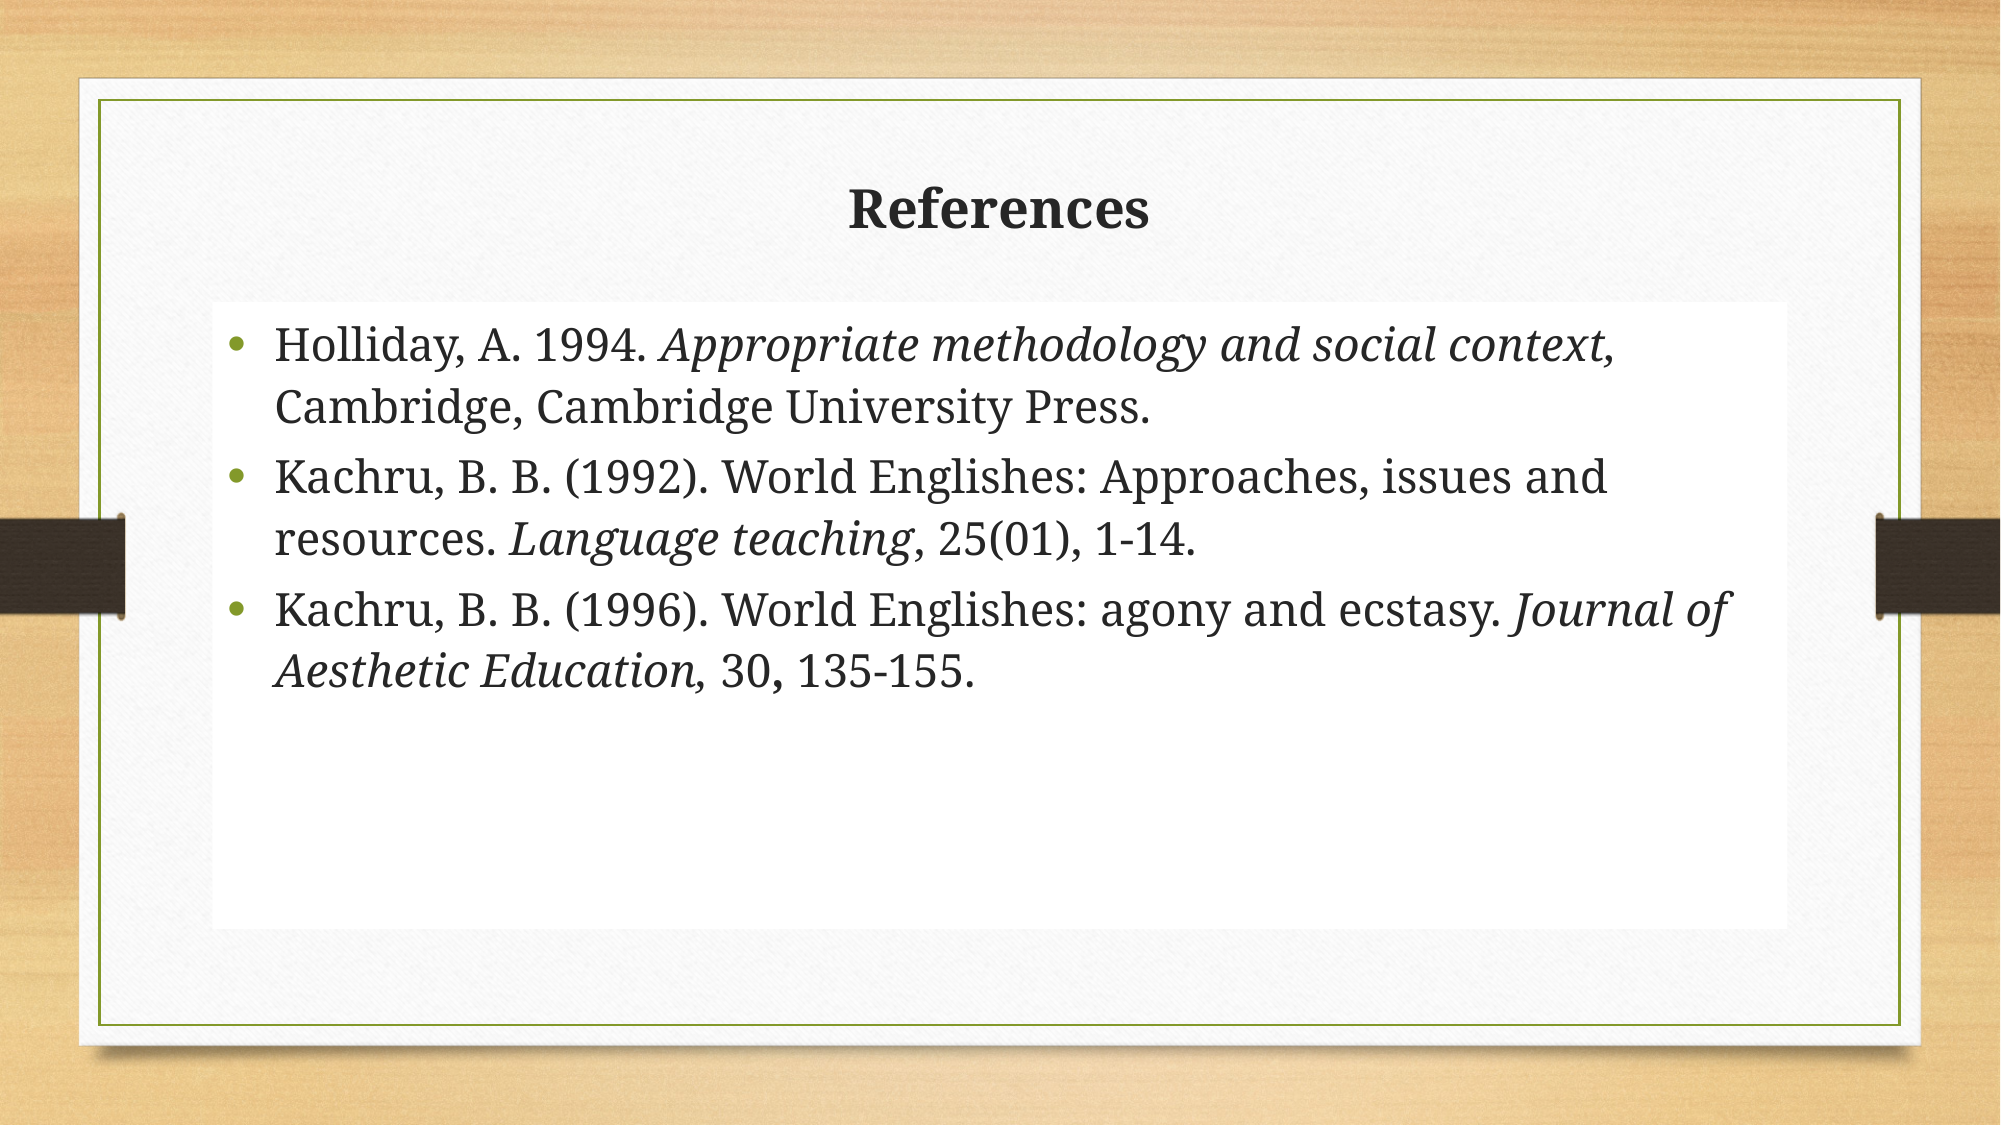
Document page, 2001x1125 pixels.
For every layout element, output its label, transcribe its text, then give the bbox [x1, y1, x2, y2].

list Holliday, A. 1994. Appropriate methodology and social context, Cambridge, Cambridge University Press. Kachru, B. B. (1992). World Englishes: Approaches, issues and resources. Language teaching, 25(01), 1-14. Kachru, B. B. (1996). World Englishes: agony and ecstasy. Journal of Aesthetic Education, 30, 135-155. [212, 301, 1788, 930]
title References [212, 166, 1788, 247]
picture [0, 0, 2001, 1125]
